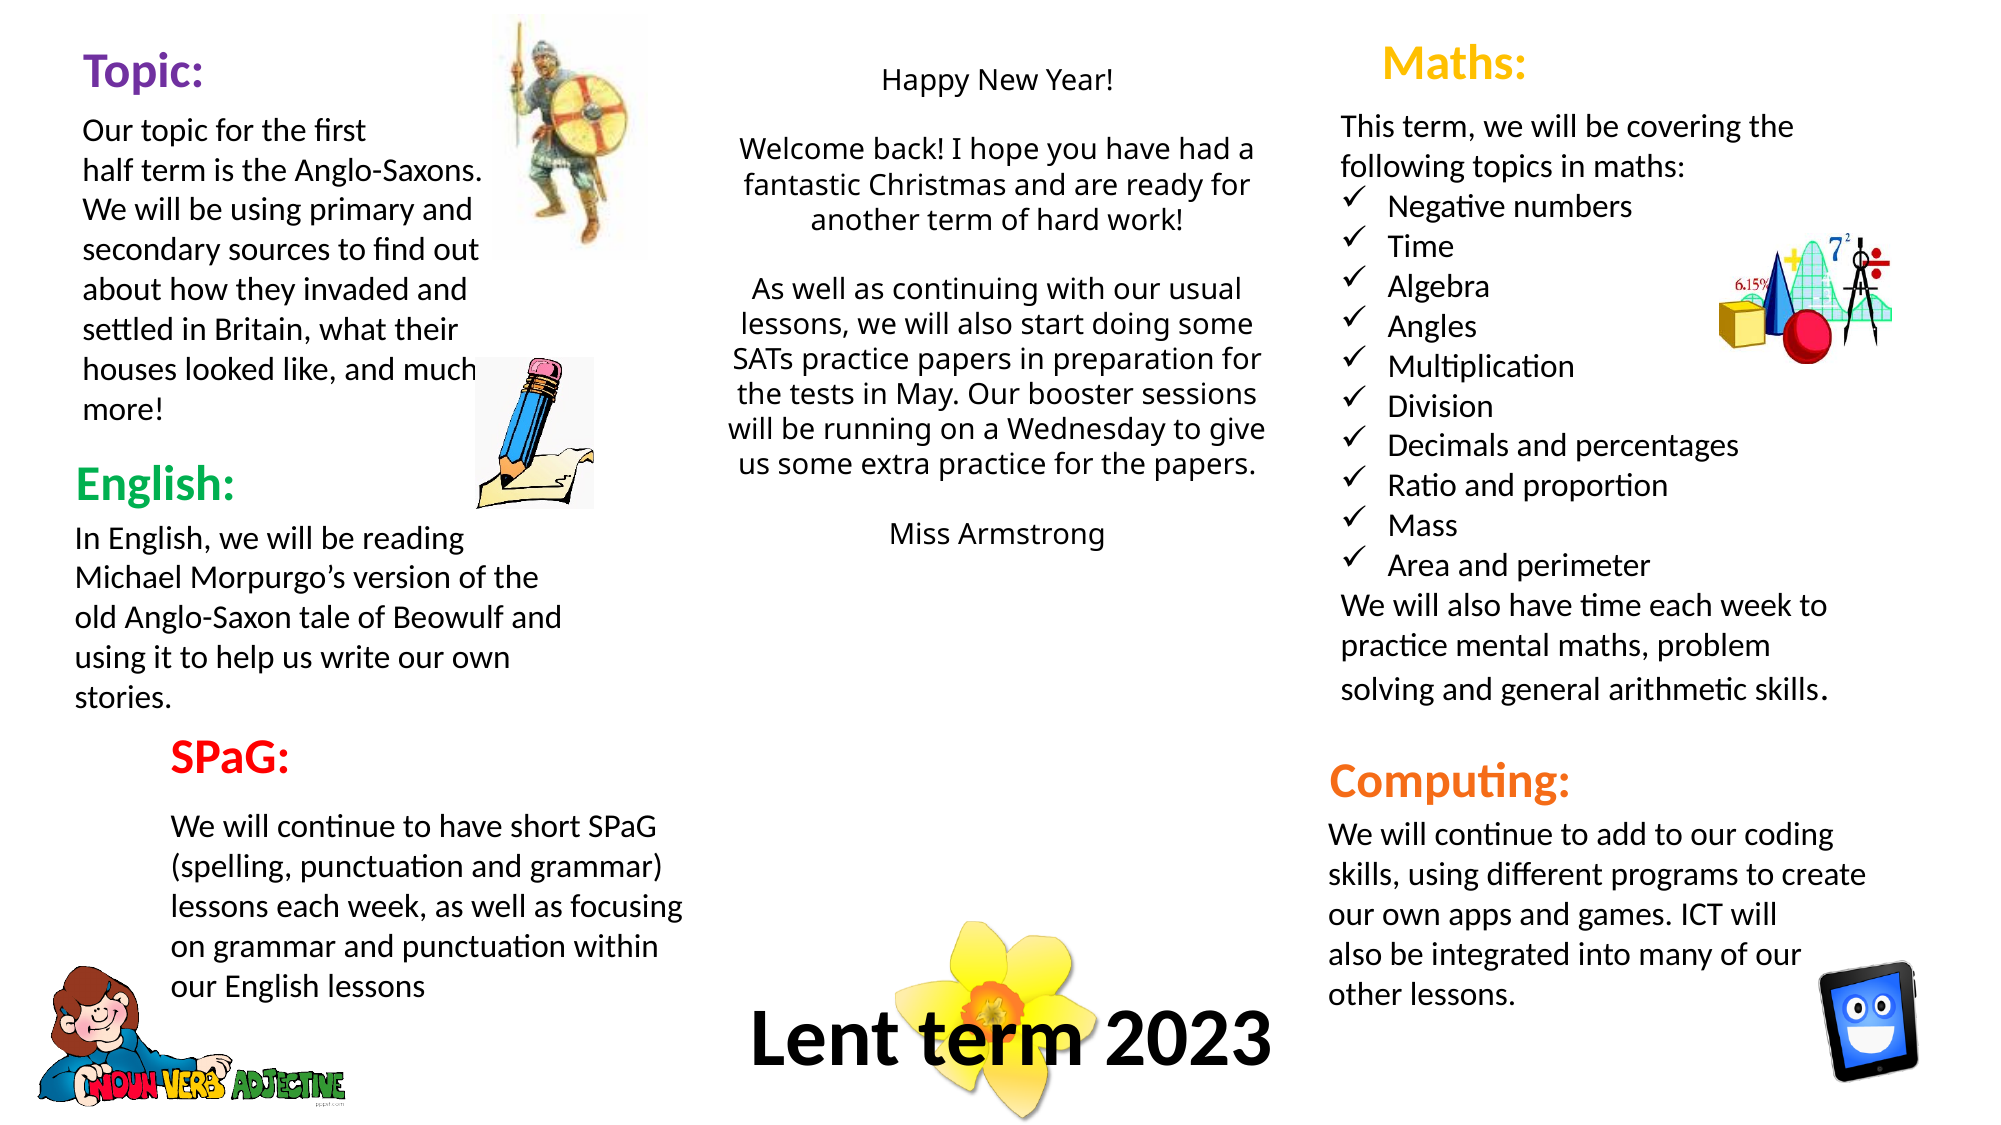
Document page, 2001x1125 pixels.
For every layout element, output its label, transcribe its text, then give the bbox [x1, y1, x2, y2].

picture [30, 960, 356, 1110]
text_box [1313, 739, 1888, 1023]
picture [1719, 233, 1892, 364]
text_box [1325, 22, 1876, 723]
picture [1805, 958, 1932, 1085]
text_box Lent term 2023 [1104, 974, 1289, 1090]
text_box Happy New Year! Welcome back! I hope you have had a fantastic Christmas and are ready for another term of hard work! As well as continuing with our usual lessons, we will also start doing some SATs practice papers in preparation for the tests in May. Our booster sessions will be running on a Wednesday to give us some extra practice for the papers. Miss Armstrong [701, 53, 1294, 603]
picture [891, 913, 1104, 1125]
picture [492, 14, 648, 260]
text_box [59, 442, 592, 726]
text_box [155, 715, 702, 1015]
picture [475, 357, 594, 509]
text_box Lent term 2023 [734, 974, 891, 1090]
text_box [67, 30, 535, 439]
